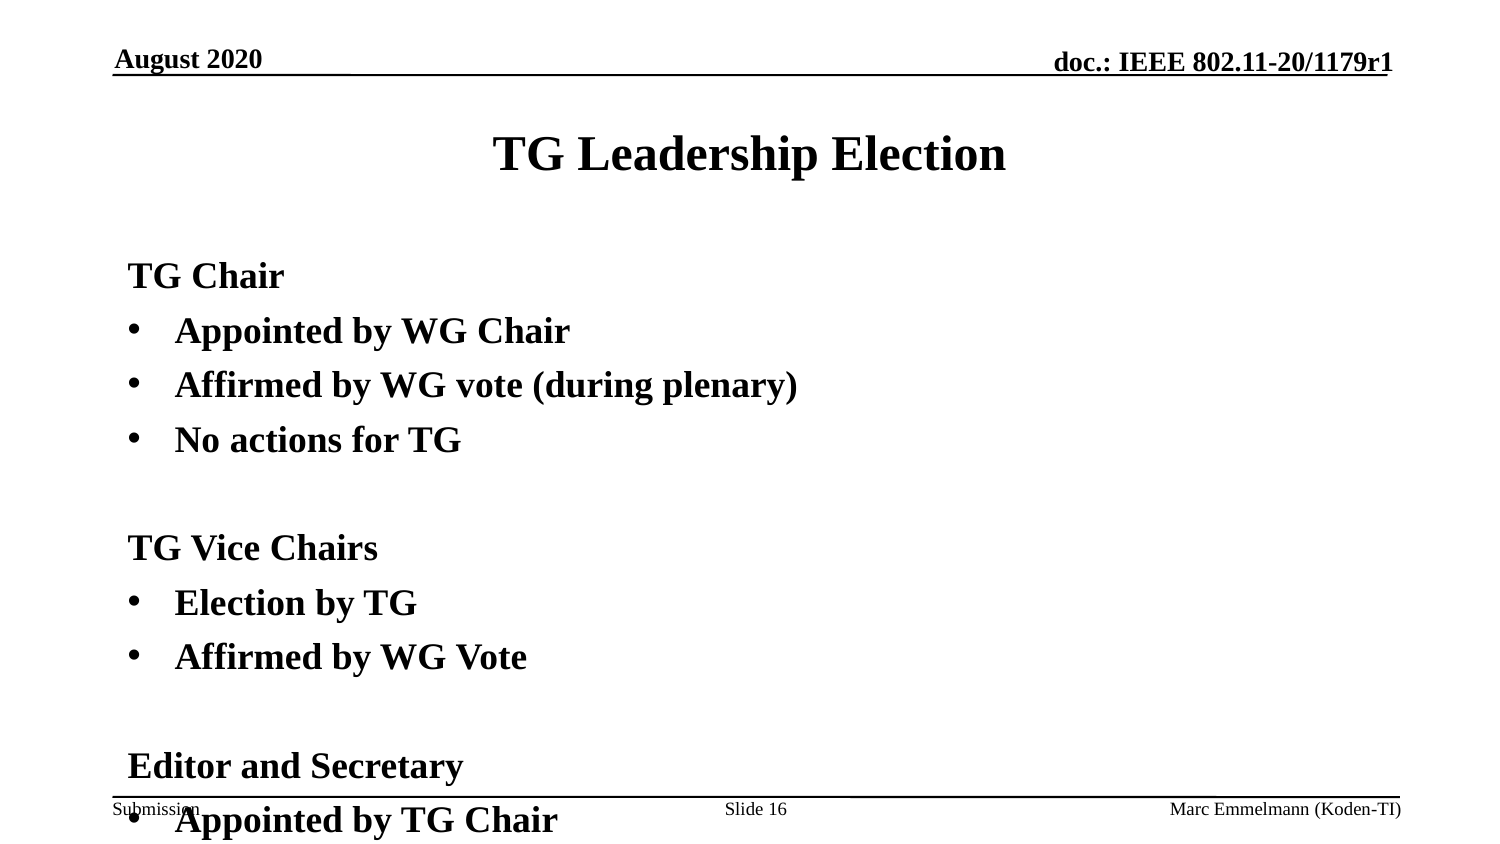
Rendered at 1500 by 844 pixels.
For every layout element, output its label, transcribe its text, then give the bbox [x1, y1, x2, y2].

title TG Leadership Election [112, 84, 1388, 216]
slide_number Slide 16 [712, 796, 800, 842]
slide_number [114, 40, 423, 75]
list TG Chair Appointed by WG Chair Affirmed by WG vote (during plenary) No actions for TG TG Vice Chairs Election by TG Affirmed by WG Vote Editor and Secretary Appointed by TG Chair [112, 243, 1388, 751]
footer Marc Emmelmann (Koden-TI) [878, 796, 1402, 820]
